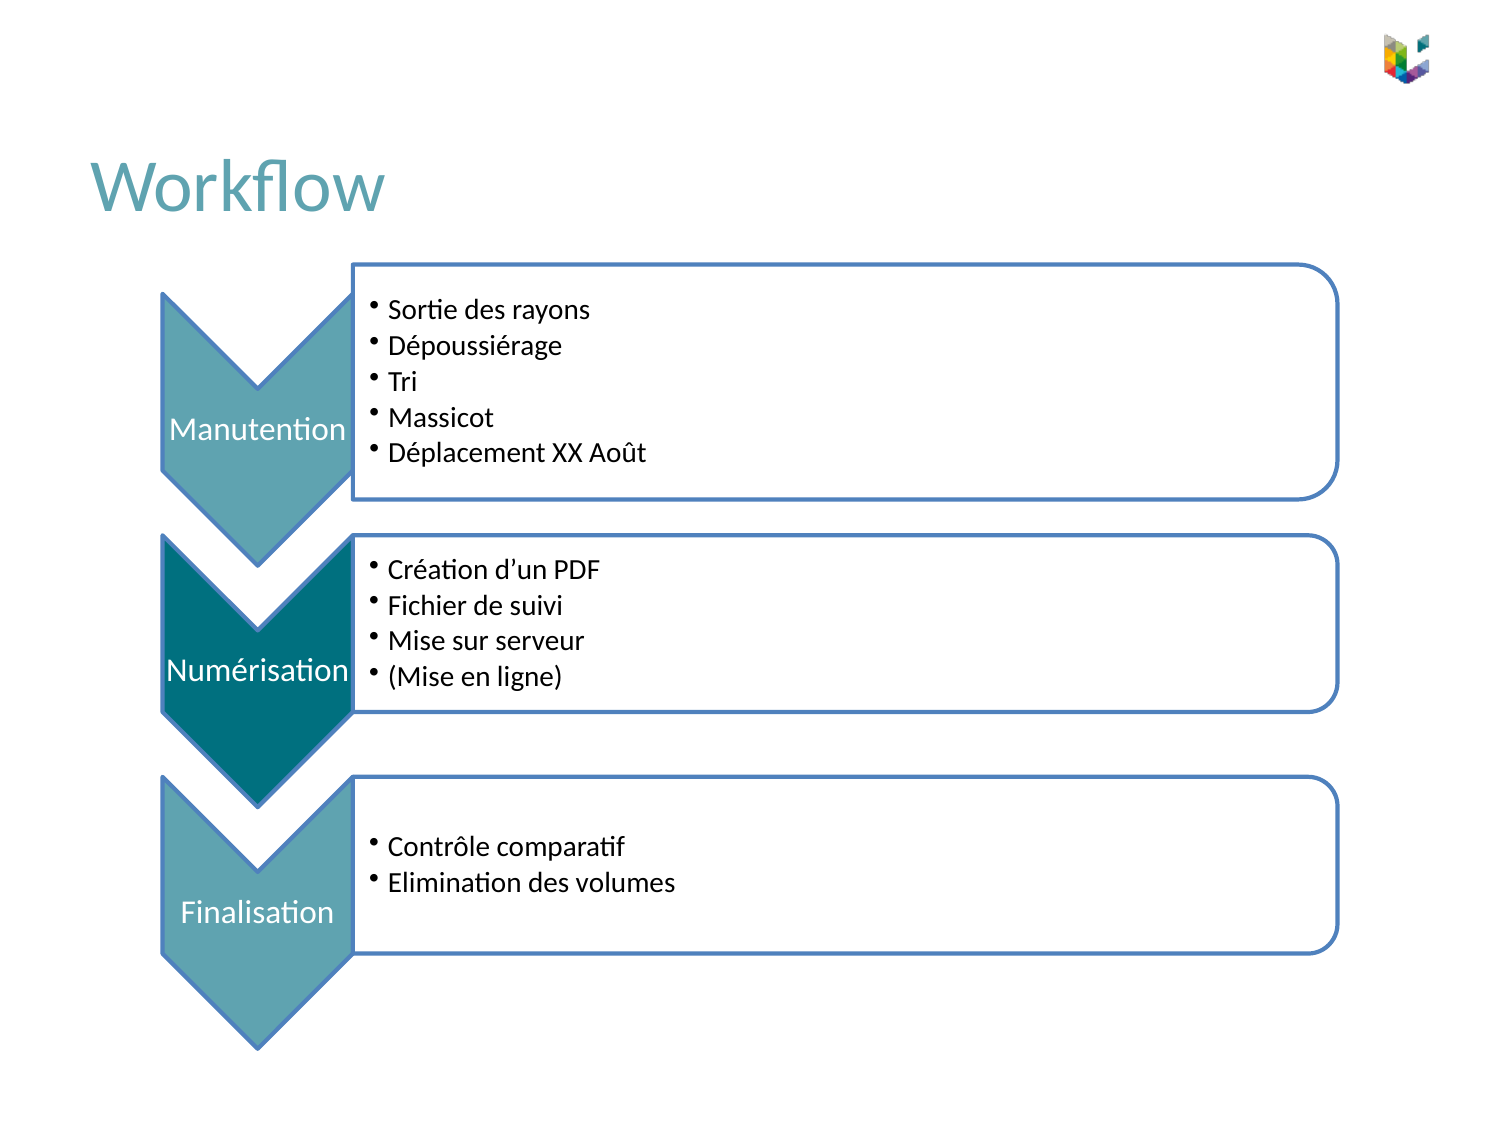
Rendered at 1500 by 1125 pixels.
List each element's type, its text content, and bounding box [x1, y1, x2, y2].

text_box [162, 263, 1338, 1051]
title Workflow [75, 130, 1425, 233]
picture [1366, 15, 1448, 104]
